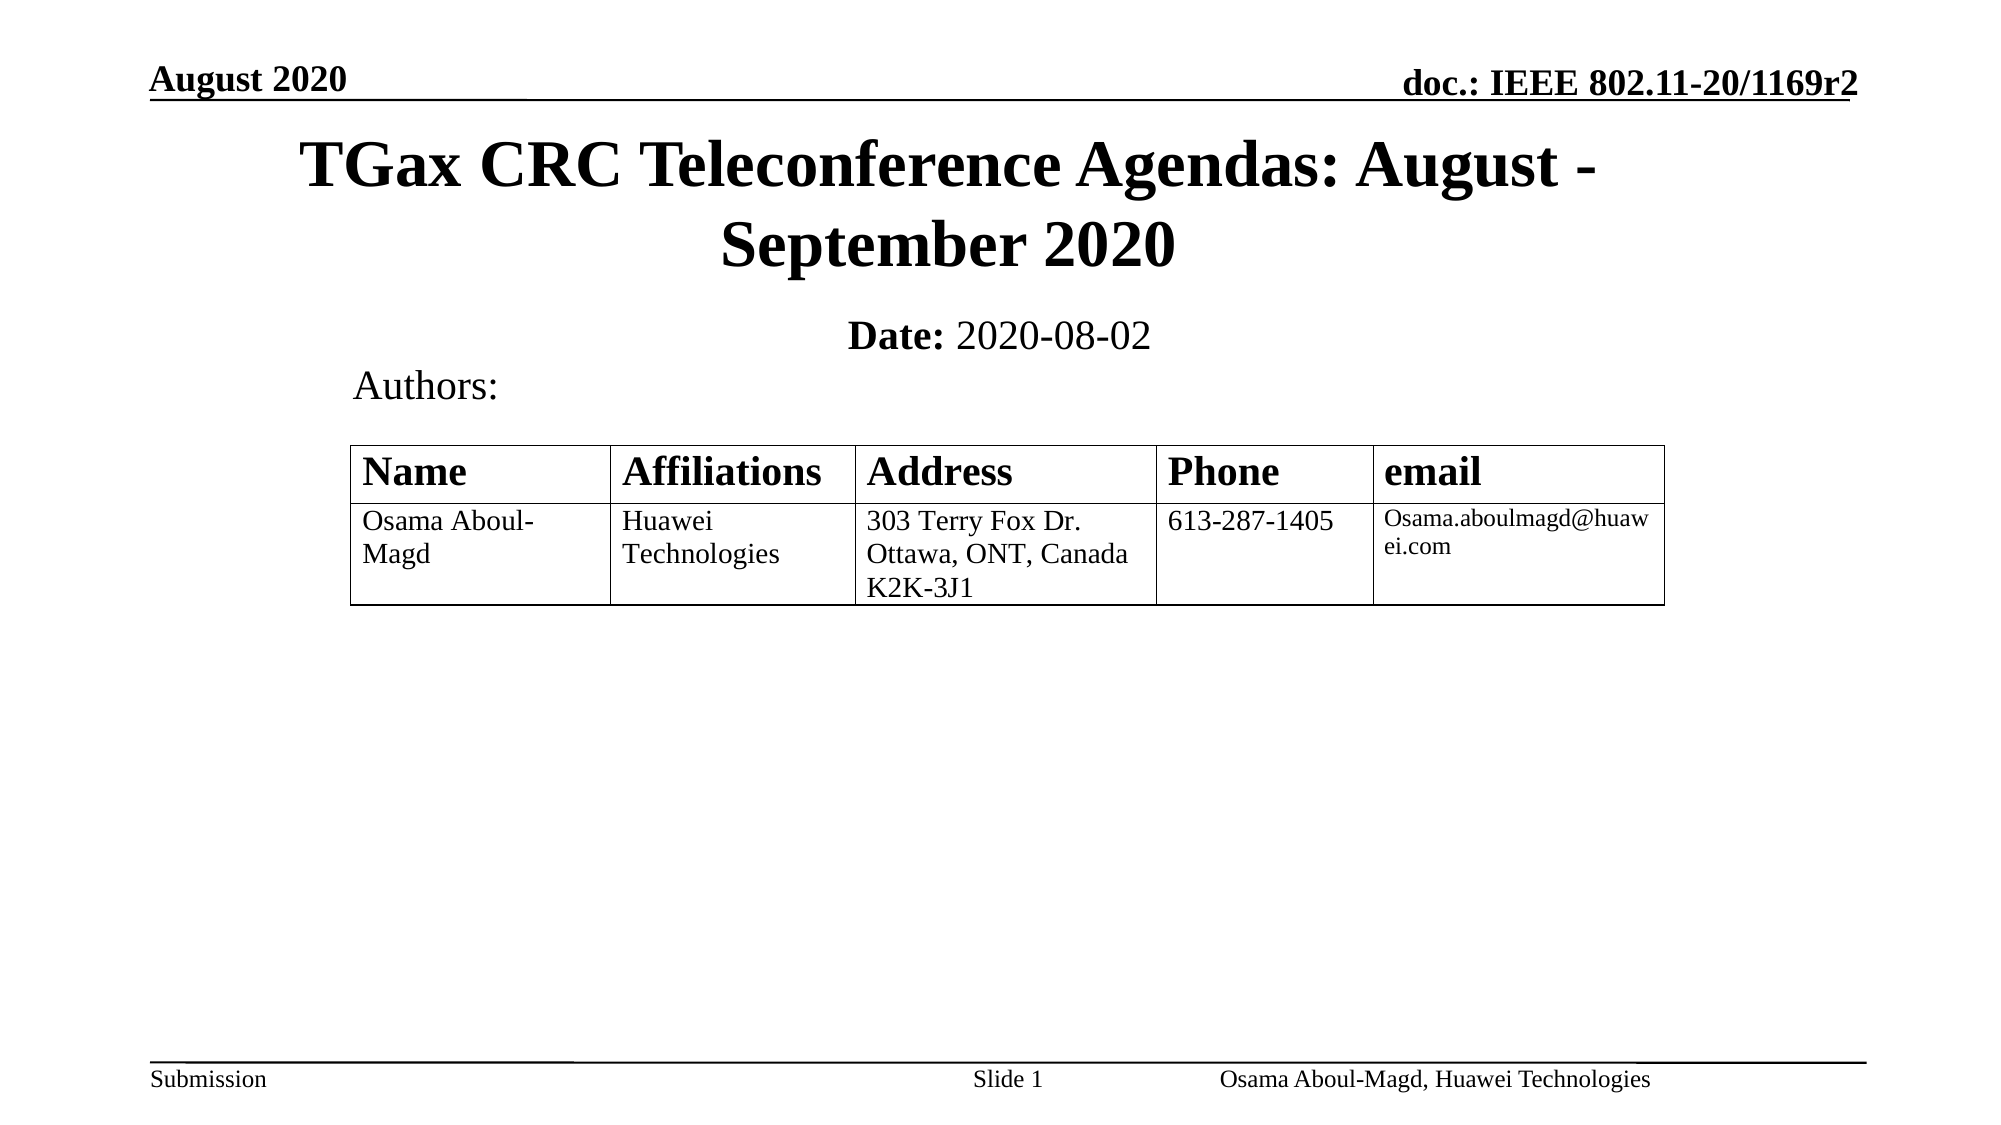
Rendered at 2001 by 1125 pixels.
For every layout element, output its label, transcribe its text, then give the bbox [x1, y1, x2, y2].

title TGax CRC Teleconference Agendas: August -September 2020 [148, 112, 1751, 288]
text_box Authors: [337, 349, 575, 413]
slide_number Slide 1 [950, 1061, 1067, 1123]
list Date: 2020-08-02 [362, 299, 1638, 366]
footer Osama Aboul-Magd, Huawei Technologies [1152, 1061, 1652, 1093]
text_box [335, 445, 1696, 863]
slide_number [148, 53, 527, 100]
